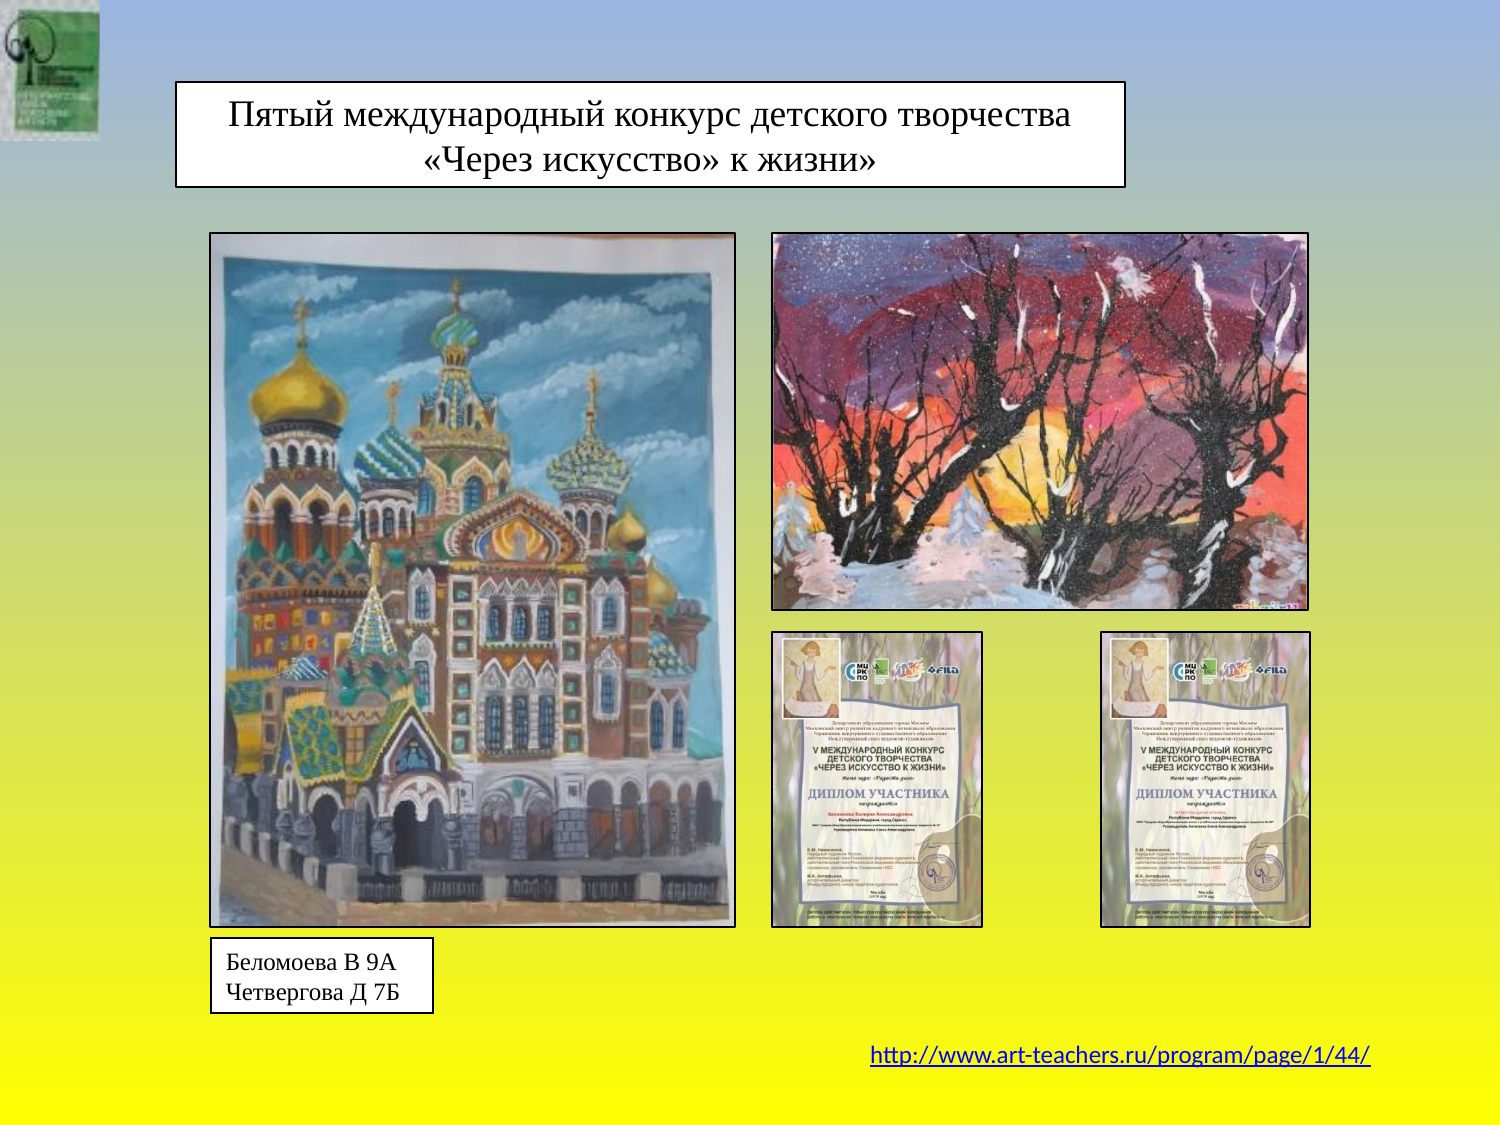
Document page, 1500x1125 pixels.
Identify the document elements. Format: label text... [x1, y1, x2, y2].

picture [773, 234, 1307, 610]
text_box Беломоева В 9А Четвергова Д 7Б [210, 937, 434, 1013]
picture [0, 0, 100, 141]
picture [1101, 632, 1309, 927]
picture [210, 234, 734, 926]
picture [773, 632, 981, 927]
text_box Пятый международный конкурс детского творчества «Через искусство» к жизни» [175, 81, 1125, 187]
text_box http://www.art-teachers.ru/program/page/1/44/ [855, 1031, 1453, 1076]
